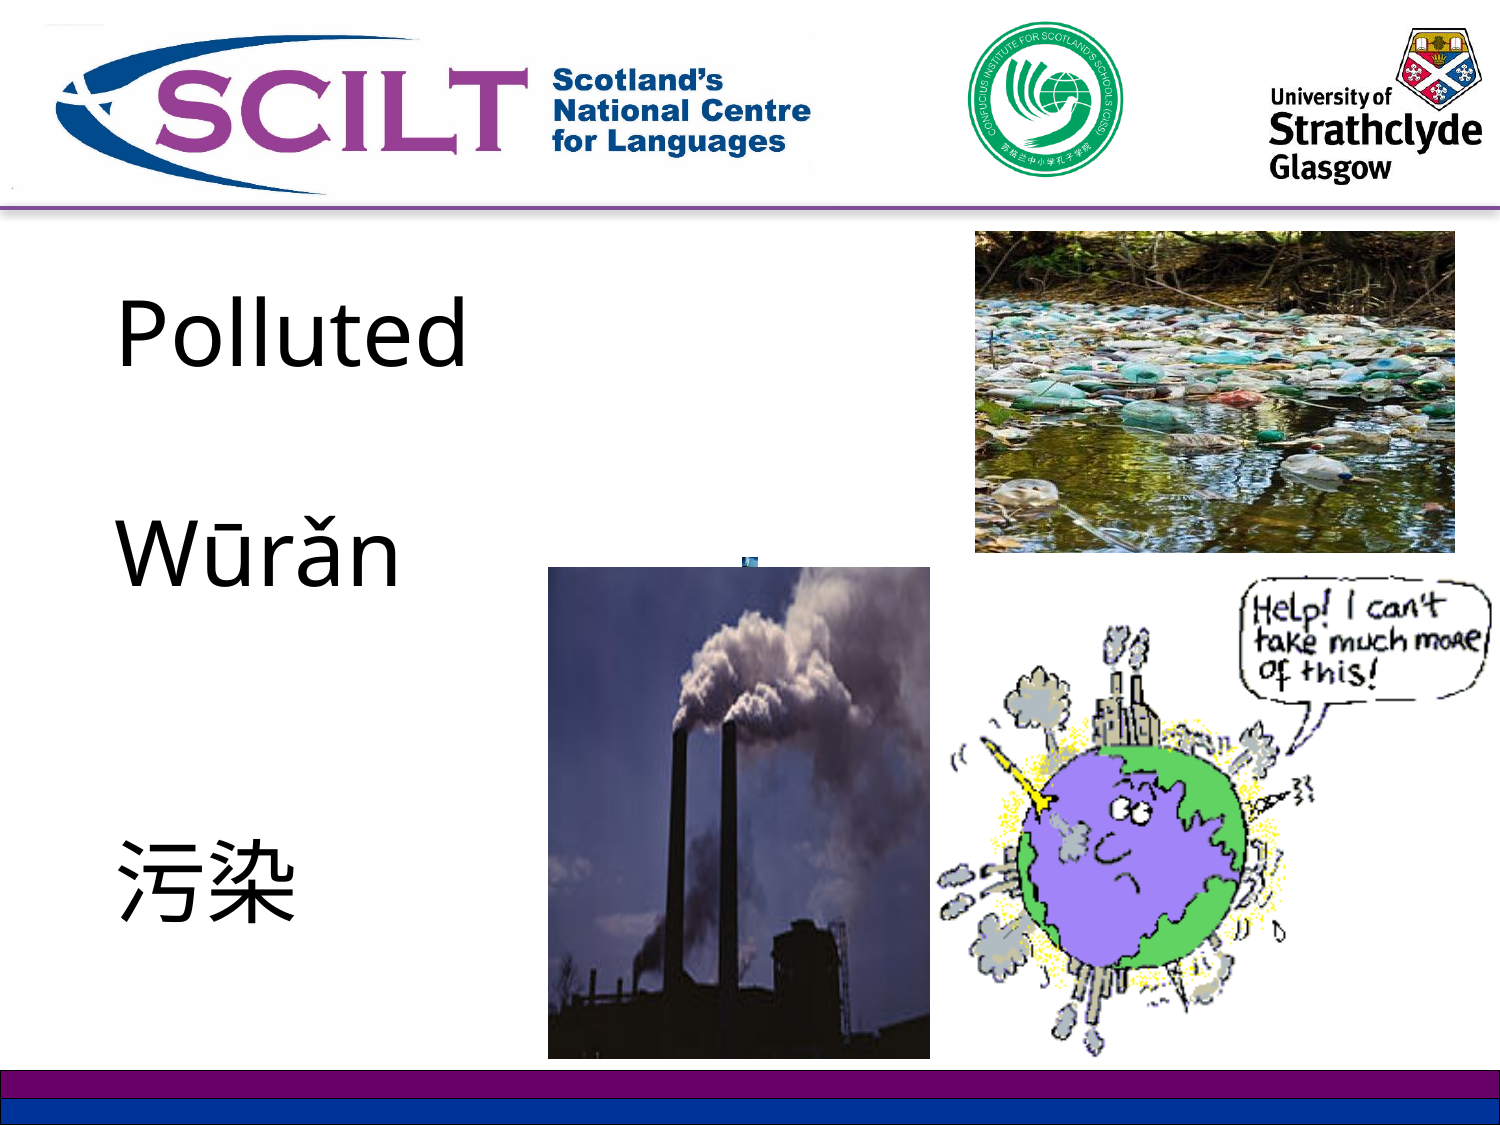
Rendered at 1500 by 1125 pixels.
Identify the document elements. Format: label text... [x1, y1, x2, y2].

picture [547, 557, 1500, 1059]
picture [974, 231, 1455, 553]
text_box Polluted Wūrǎn 污染 [100, 267, 869, 942]
picture [0, 24, 838, 205]
picture [1269, 28, 1482, 185]
picture [950, 3, 1140, 193]
